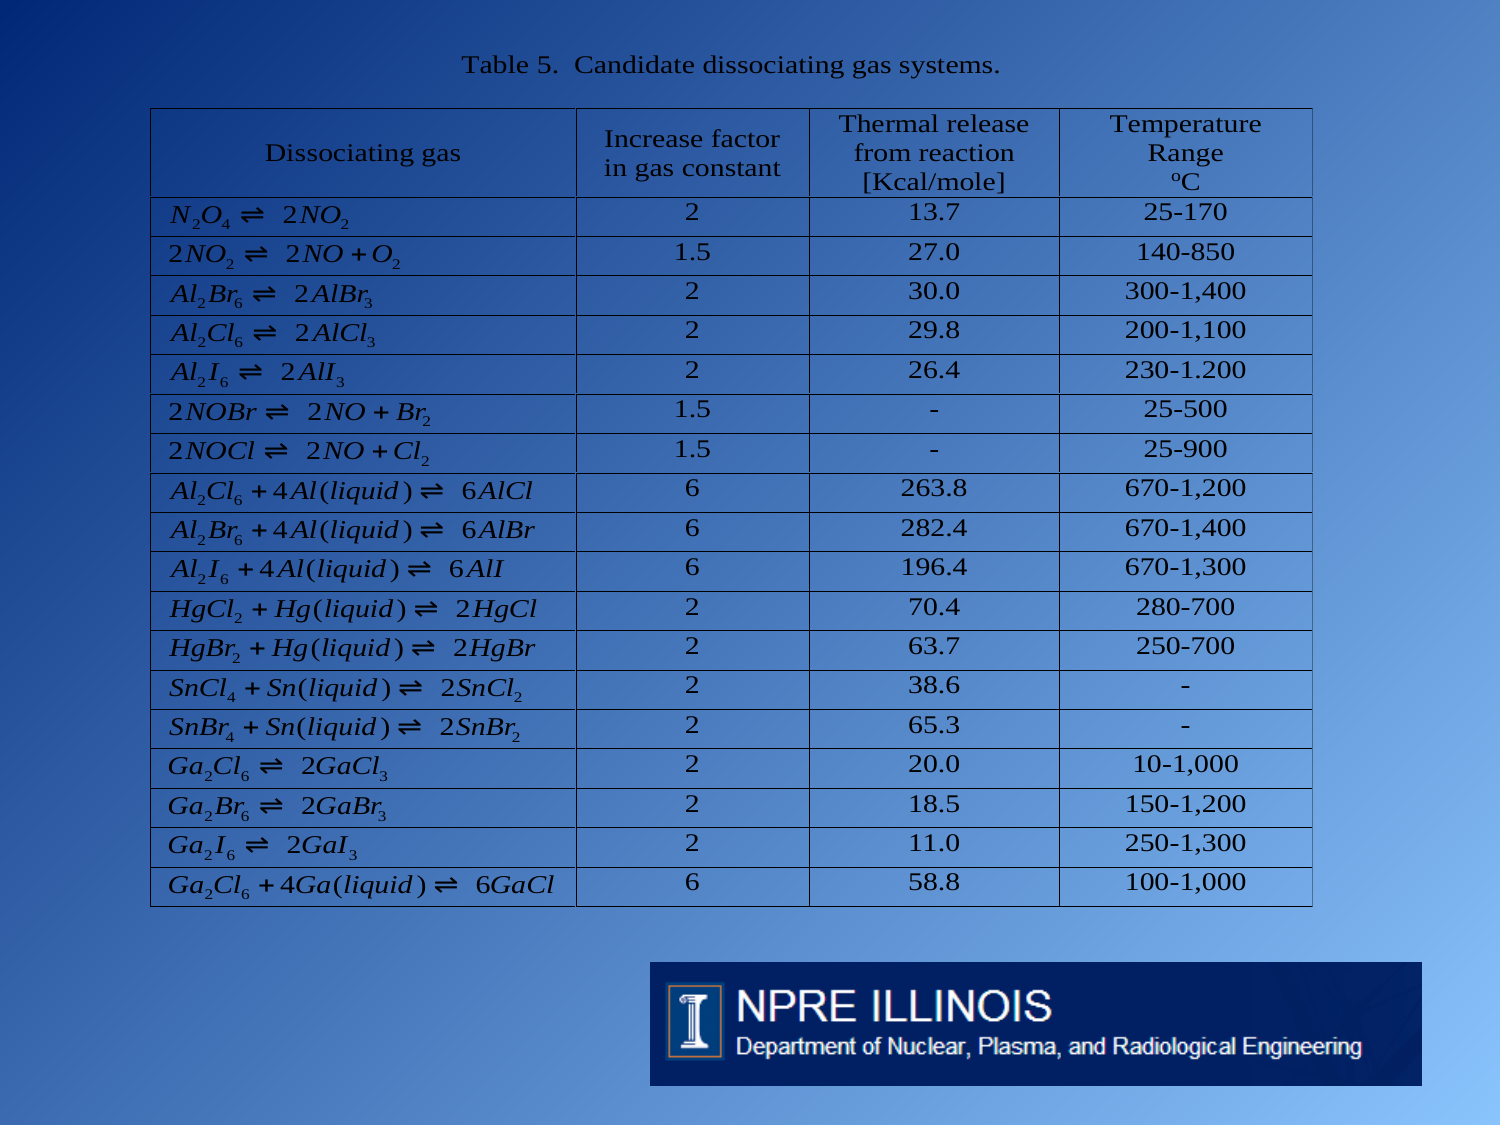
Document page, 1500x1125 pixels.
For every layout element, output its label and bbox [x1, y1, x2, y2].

picture [149, 49, 1313, 938]
picture [650, 962, 1422, 1086]
